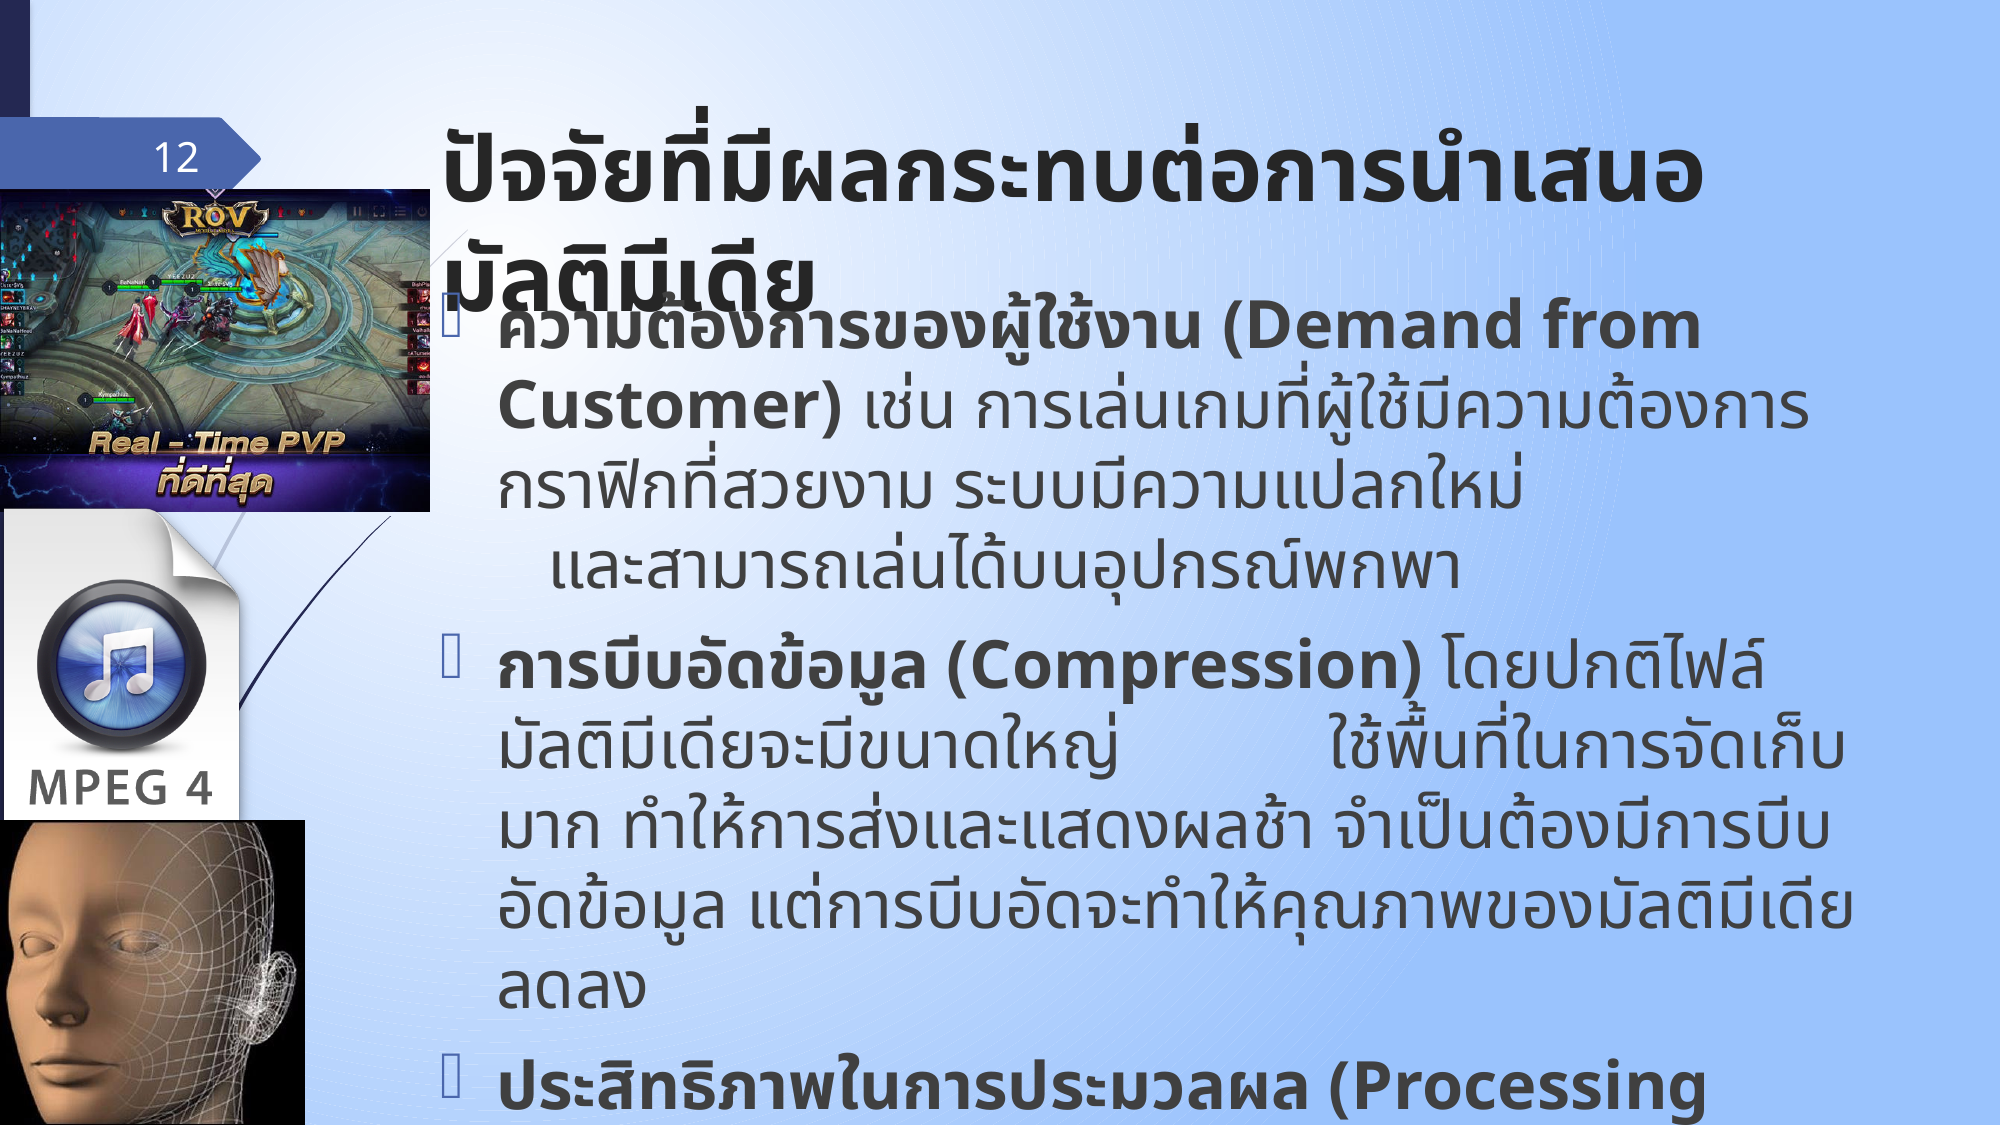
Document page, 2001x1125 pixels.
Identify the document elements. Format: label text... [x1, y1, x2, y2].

title ปัจจัยที่มีผลกระทบต่อการนำเสนอมัลติมีเดีย [425, 102, 1888, 274]
list ความต้องการของผู้ใช้งาน (Demand from Customer) เช่น การเล่นเกมที่ผู้ใช้มีความต้องการกราฟิกที่สวยงาม ระบบมีความแปลกใหม่ และสามารถเล่นได้บนอุปกรณ์พกพา การบีบอัดข้อมูล (Compression) โดยปกติไฟล์มัลติมีเดียจะมีขนาดใหญ่ ใช้พื้นที่ในการจัดเก็บมาก ทำให้การส่งและแสดงผลช้า จำเป็นต้องมีการบีบอัดข้อมูล แต่การบีบอัดจะทำให้คุณภาพของมัลติมีเดียลดลง ประสิทธิภาพในการประมวลผล (Processing Power) เช่น การประมวลผลแอนิเมชั่นแบบ 3D จะใช้พลังในการประมวลผลมากกว่าแบบ 2D และยังต้องมีระบบการแสดงผลที่มีประสิทธิภาพสูงด้วย [424, 274, 1888, 1072]
picture [0, 188, 431, 1125]
slide_number 12 [87, 129, 216, 188]
